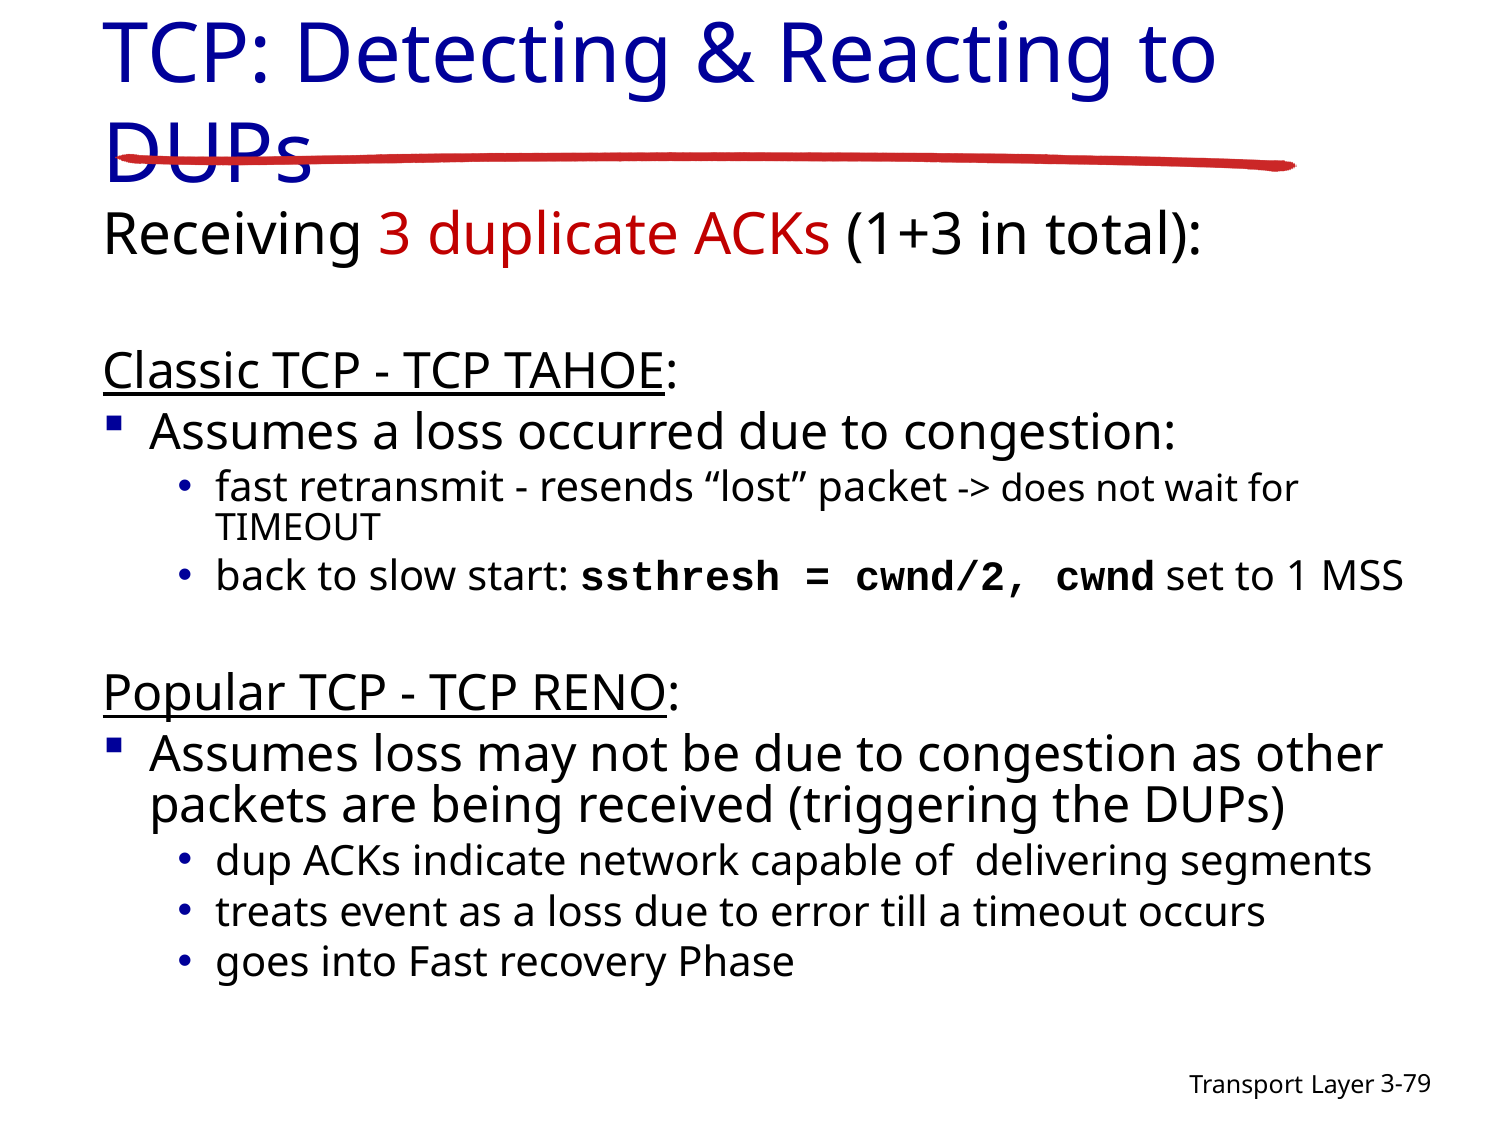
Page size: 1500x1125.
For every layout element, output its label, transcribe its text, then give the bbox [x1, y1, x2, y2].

slide_number 3-79 [1365, 1060, 1477, 1106]
title TCP: Detecting & Reacting to DUPs [87, 37, 1433, 161]
footer Transport Layer [914, 1057, 1390, 1105]
list Receiving 3 duplicate ACKs (1+3 in total): Classic TCP - TCP TAHOE: Assumes a loss occurred due to congestion: fast retransmit - resends “lost” packet -> does not wait for TIMEOUT back to slow start: ssthresh = cwnd/2, cwnd set to 1 MSS Popular TCP - TCP RENO: Assumes loss may not be due to congestion as other packets are being received (triggering the DUPs) dup ACKs indicate network capable of delivering segments treats event as a loss due to error till a timeout occurs goes into Fast recovery Phase [87, 199, 1477, 1025]
picture [109, 147, 1311, 177]
